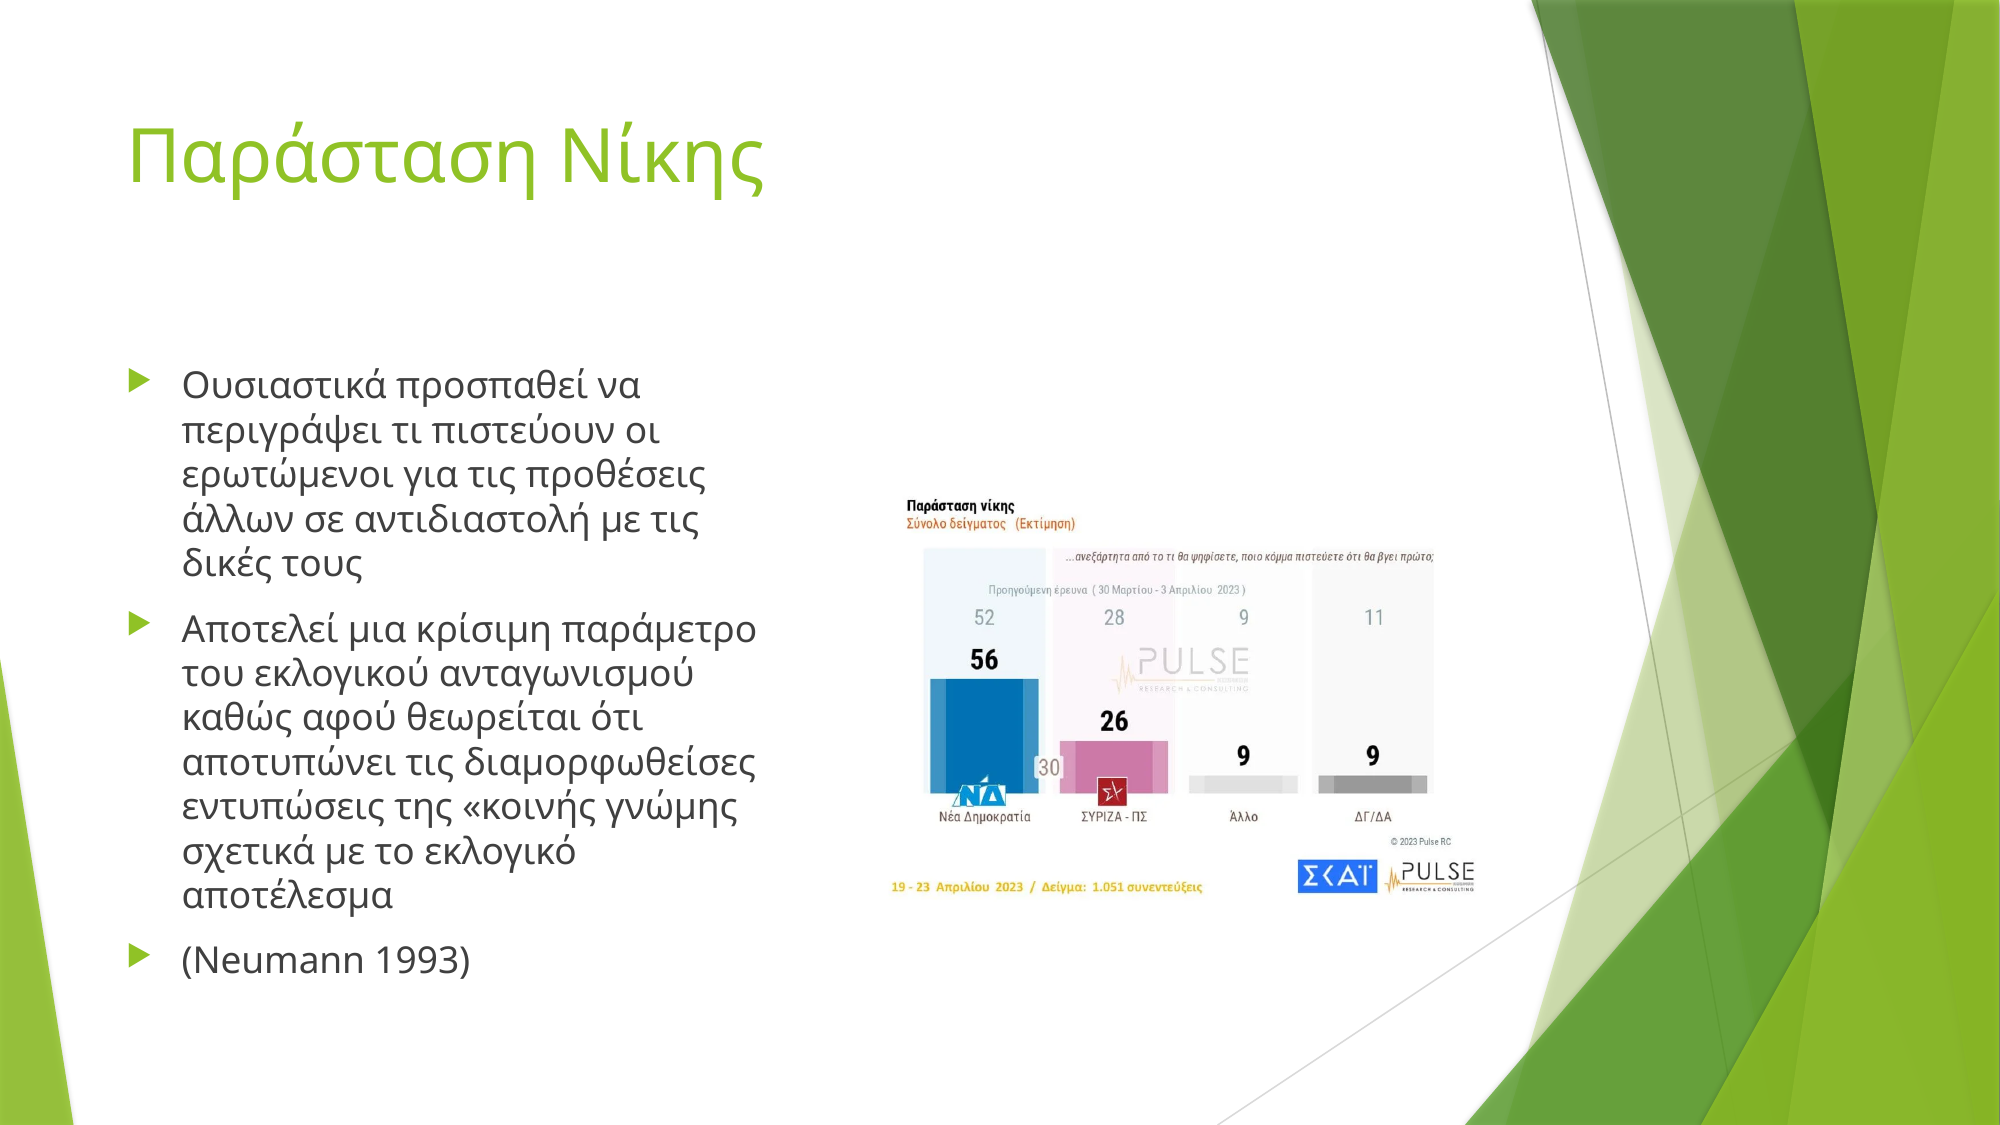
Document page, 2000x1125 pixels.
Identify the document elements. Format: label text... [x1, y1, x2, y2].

title Παράσταση Νίκης [111, 99, 1521, 317]
list Ουσιαστικά προσπαθεί να περιγράψει τι πιστεύουν οι ερωτώμενοι για τις προθέσεις άλλων σε αντιδιαστολή με τις δικές τους Αποτελεί μια κρίσιμη παράμετρο του εκλογικού ανταγωνισμού καθώς αφού θεωρείται ότι αποτυπώνει τις διαμορφωθείσες εντυπώσεις της «κοινής γνώμης σχετικά με το εκλογικό αποτέλεσμα (Neumann 1993) [111, 354, 798, 992]
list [834, 440, 1522, 905]
